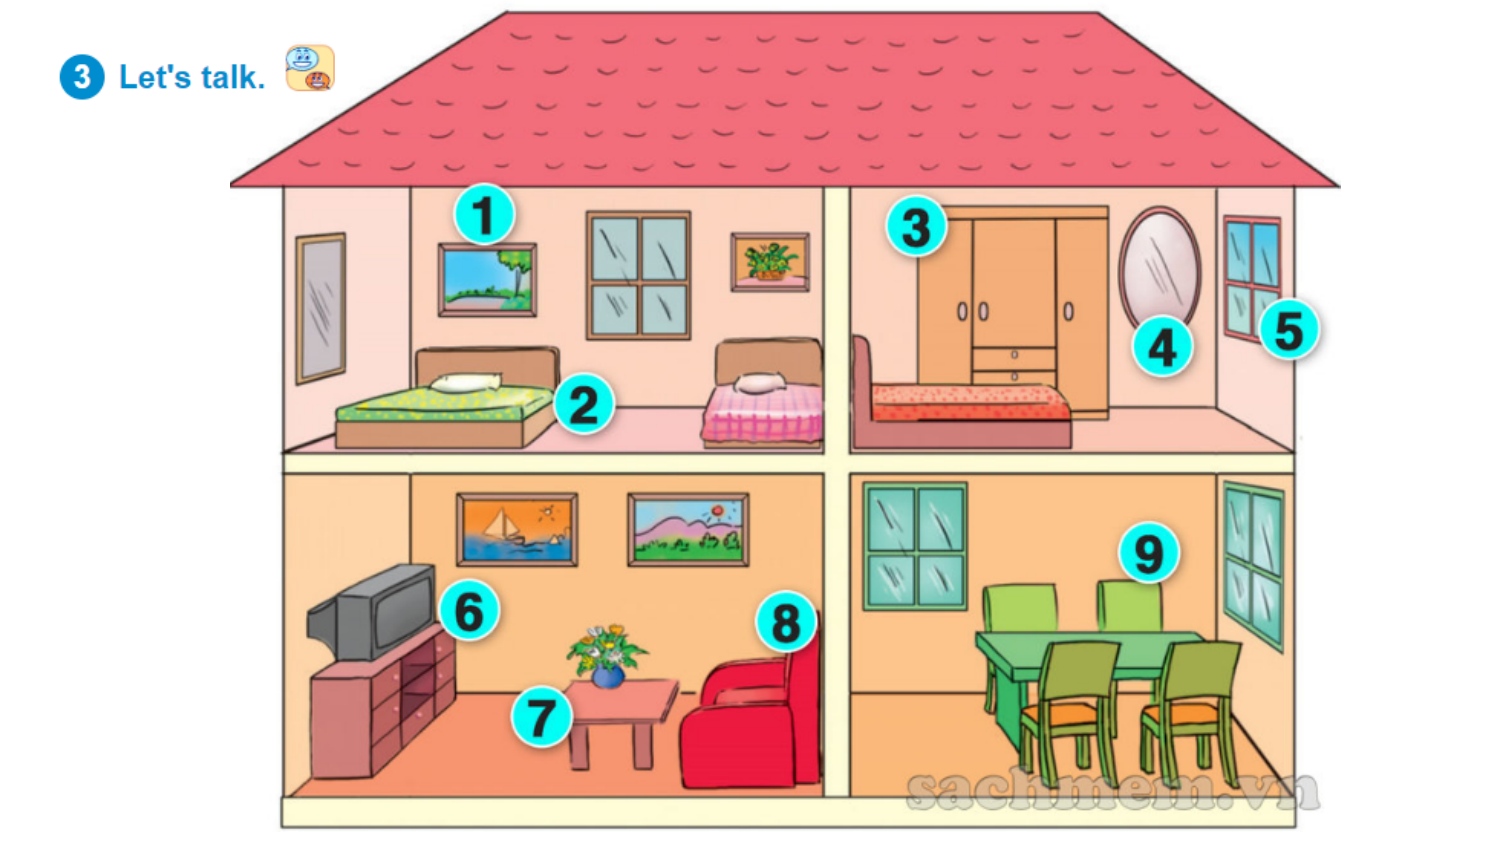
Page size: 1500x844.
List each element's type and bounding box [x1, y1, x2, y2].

picture [52, 0, 1341, 832]
